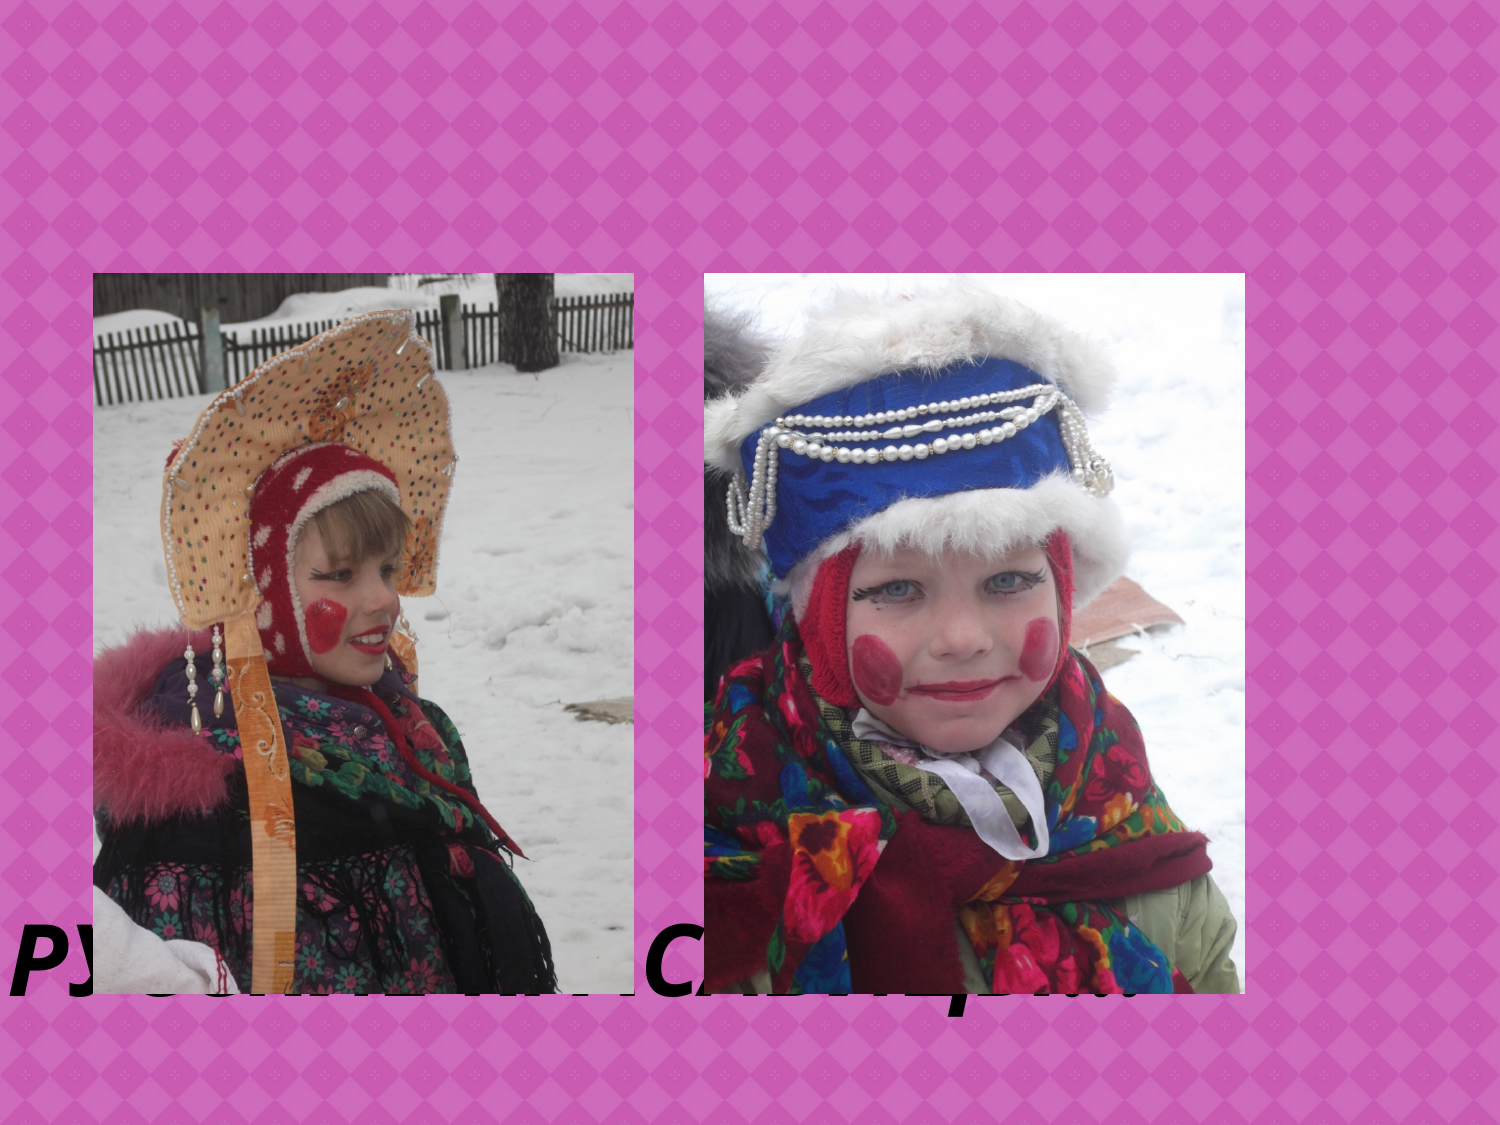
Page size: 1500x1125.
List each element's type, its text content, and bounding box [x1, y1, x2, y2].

title Русские красавицы!!! [0, 843, 1343, 1017]
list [703, 273, 1245, 994]
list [93, 273, 634, 994]
